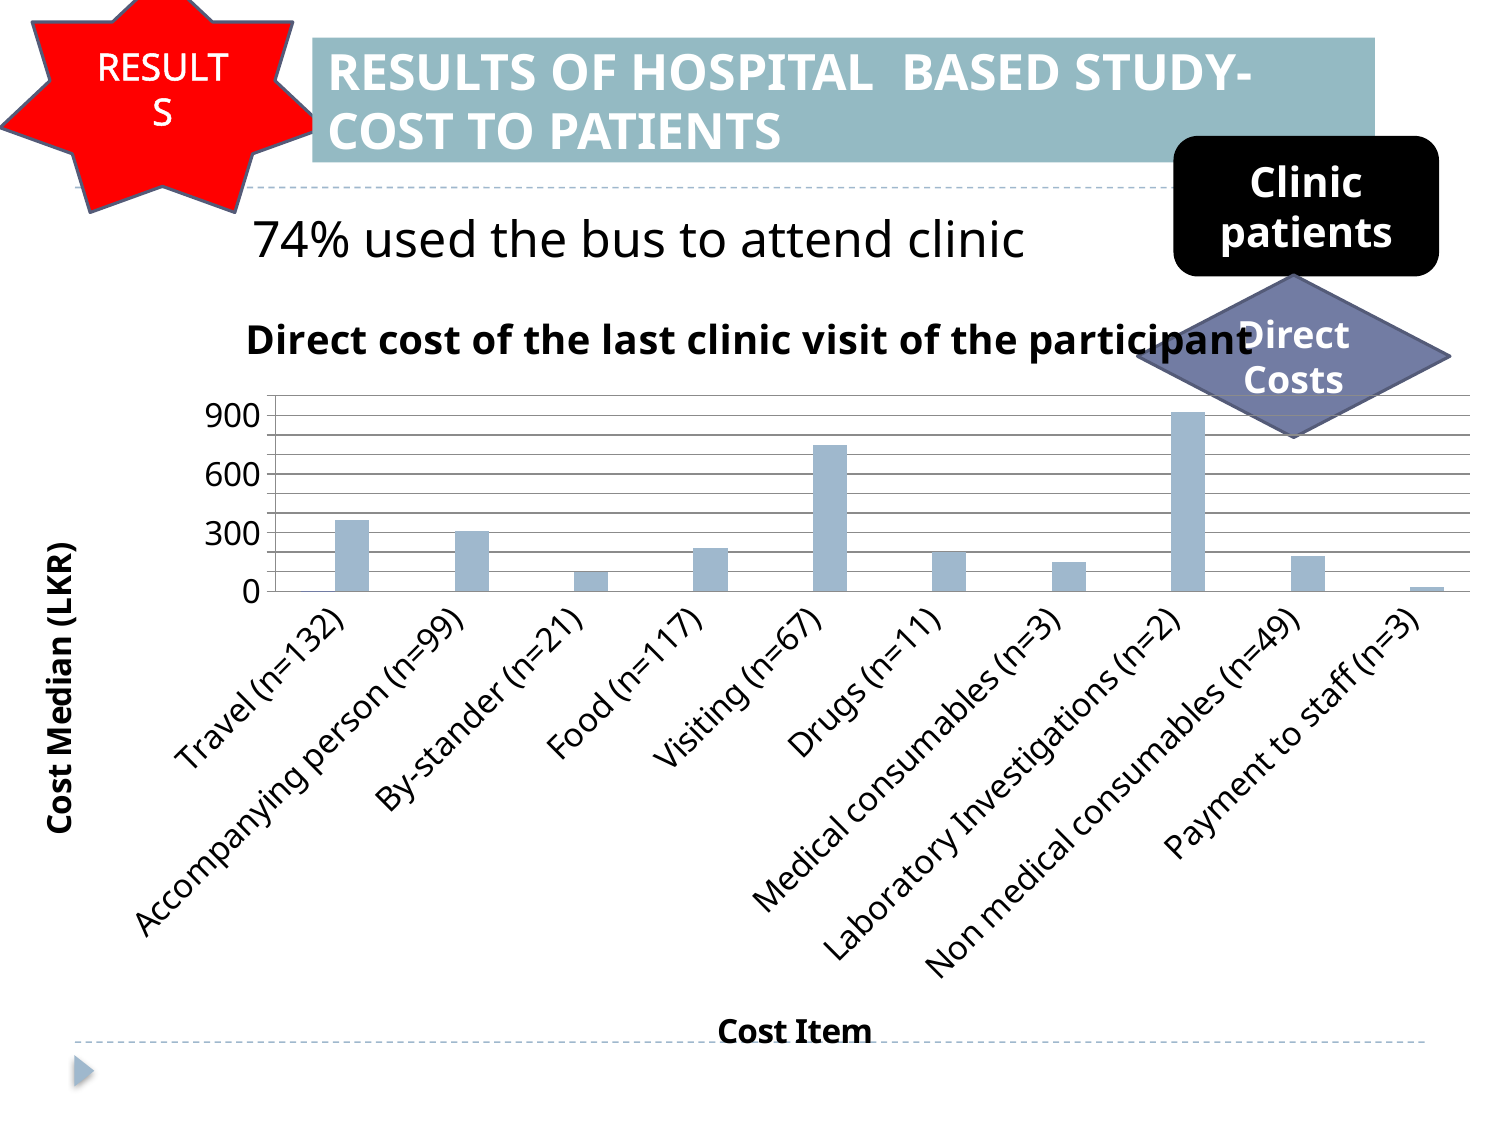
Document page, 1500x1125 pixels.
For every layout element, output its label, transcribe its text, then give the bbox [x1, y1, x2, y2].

text_box RESULTS OF HOSPITAL BASED STUDY- COST TO PATIENTS [312, 37, 1375, 163]
text_box RESULTS [0, 0, 312, 214]
chart [0, 274, 1500, 1088]
text_box 74% used the bus to attend clinic [237, 199, 1185, 274]
text_box Clinic patients [1173, 135, 1440, 274]
